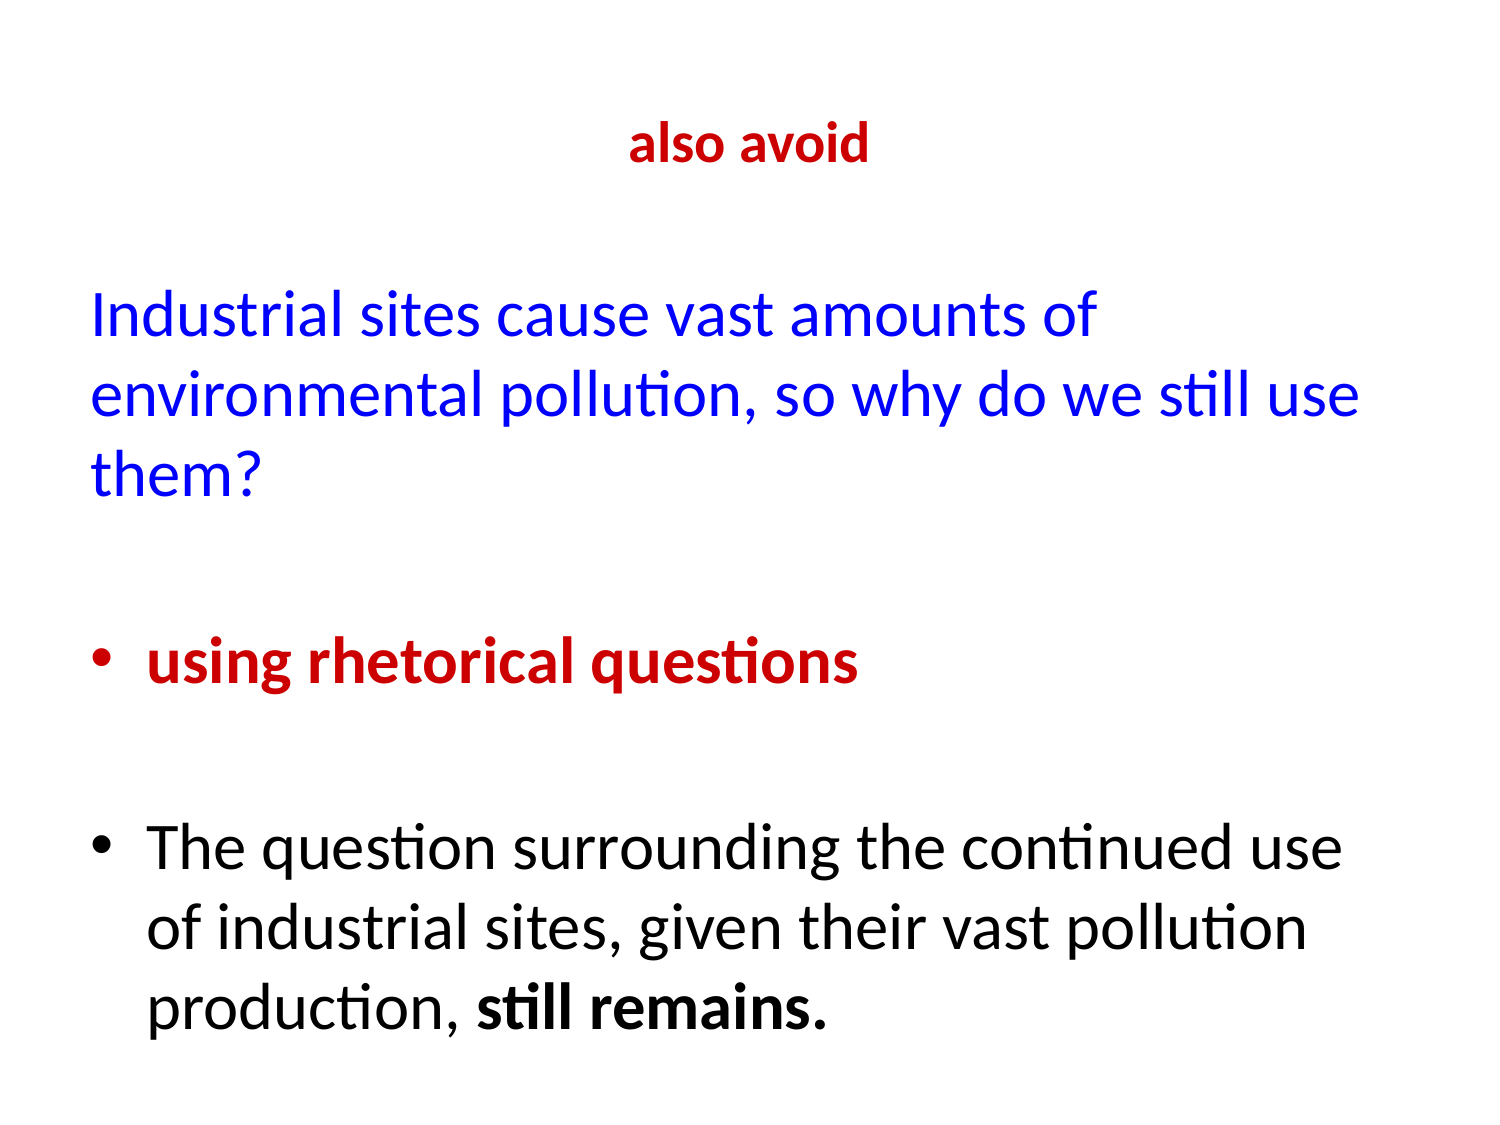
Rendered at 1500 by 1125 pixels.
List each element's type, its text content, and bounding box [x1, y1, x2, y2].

title also avoid [75, 45, 1425, 233]
list Industrial sites cause vast amounts of environmental pollution, so why do we still use them? using rhetorical questions The question surrounding the continued use of industrial sites, given their vast pollution production, still remains. [75, 262, 1425, 1005]
